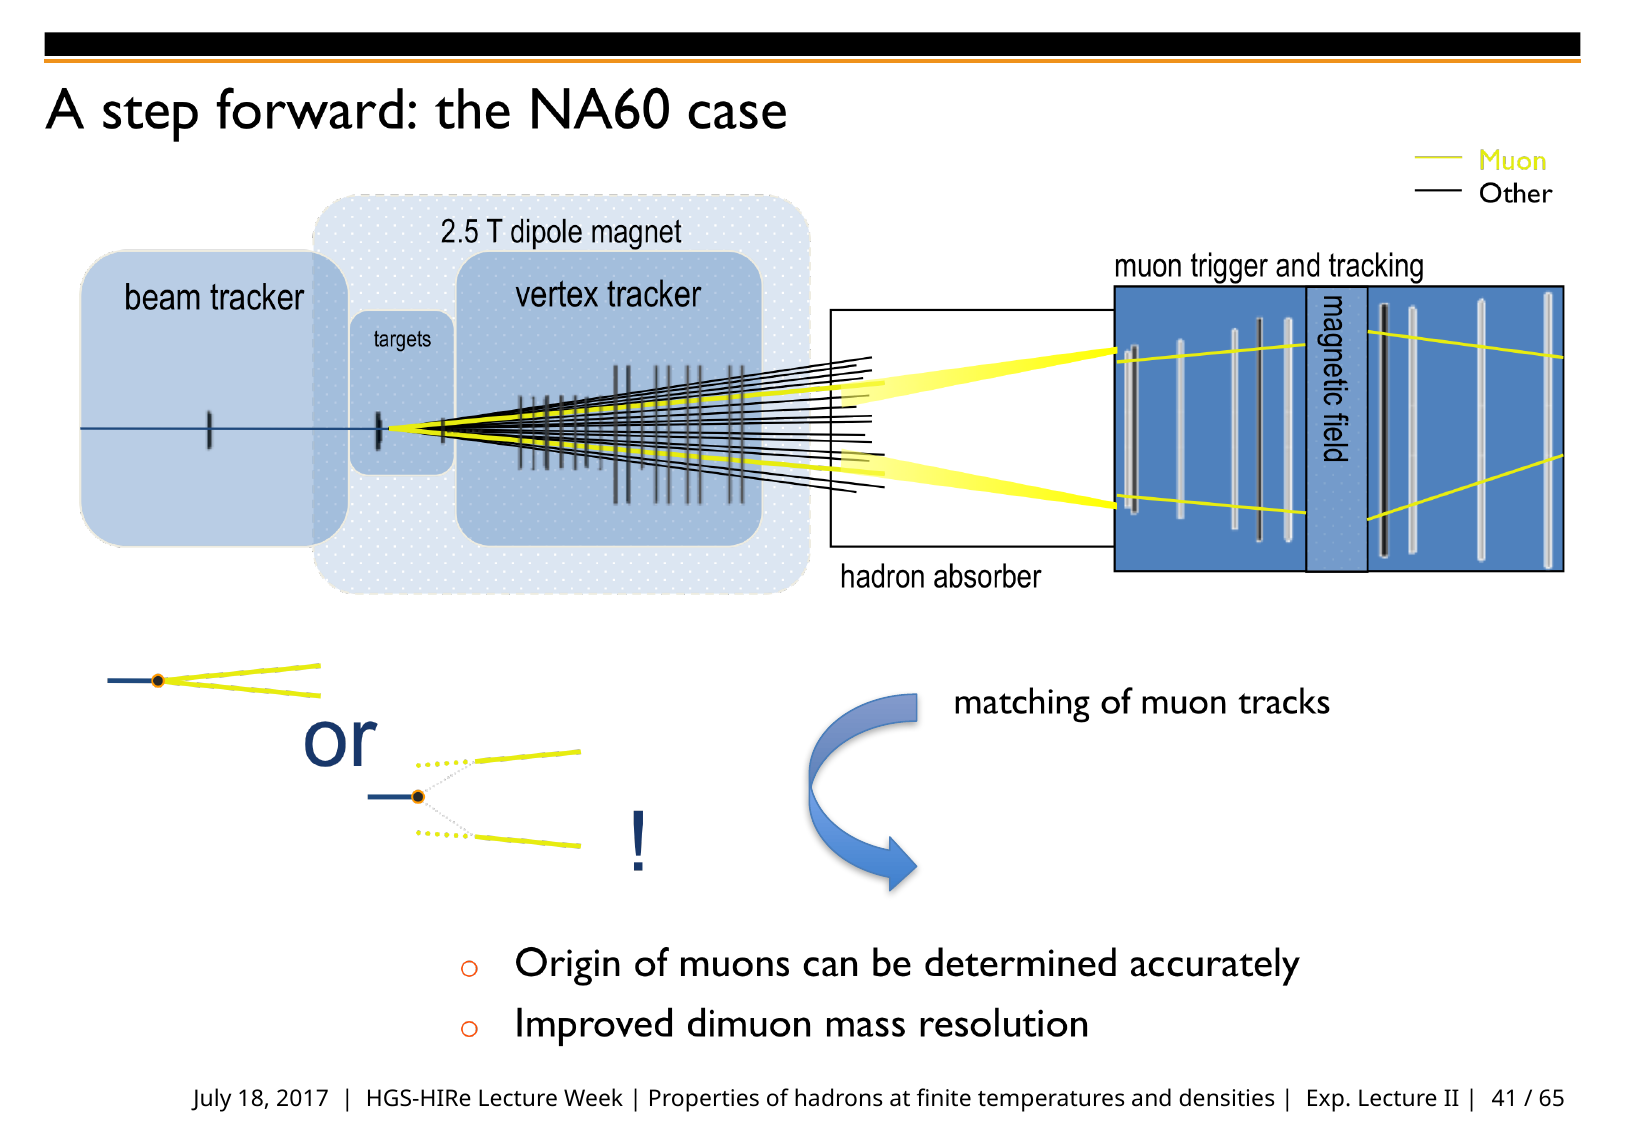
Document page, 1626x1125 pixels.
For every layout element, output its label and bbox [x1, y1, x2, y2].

text_box [809, 694, 917, 891]
picture [45, 87, 1569, 645]
picture [441, 924, 1345, 1084]
picture [106, 661, 666, 896]
picture [937, 666, 1351, 730]
